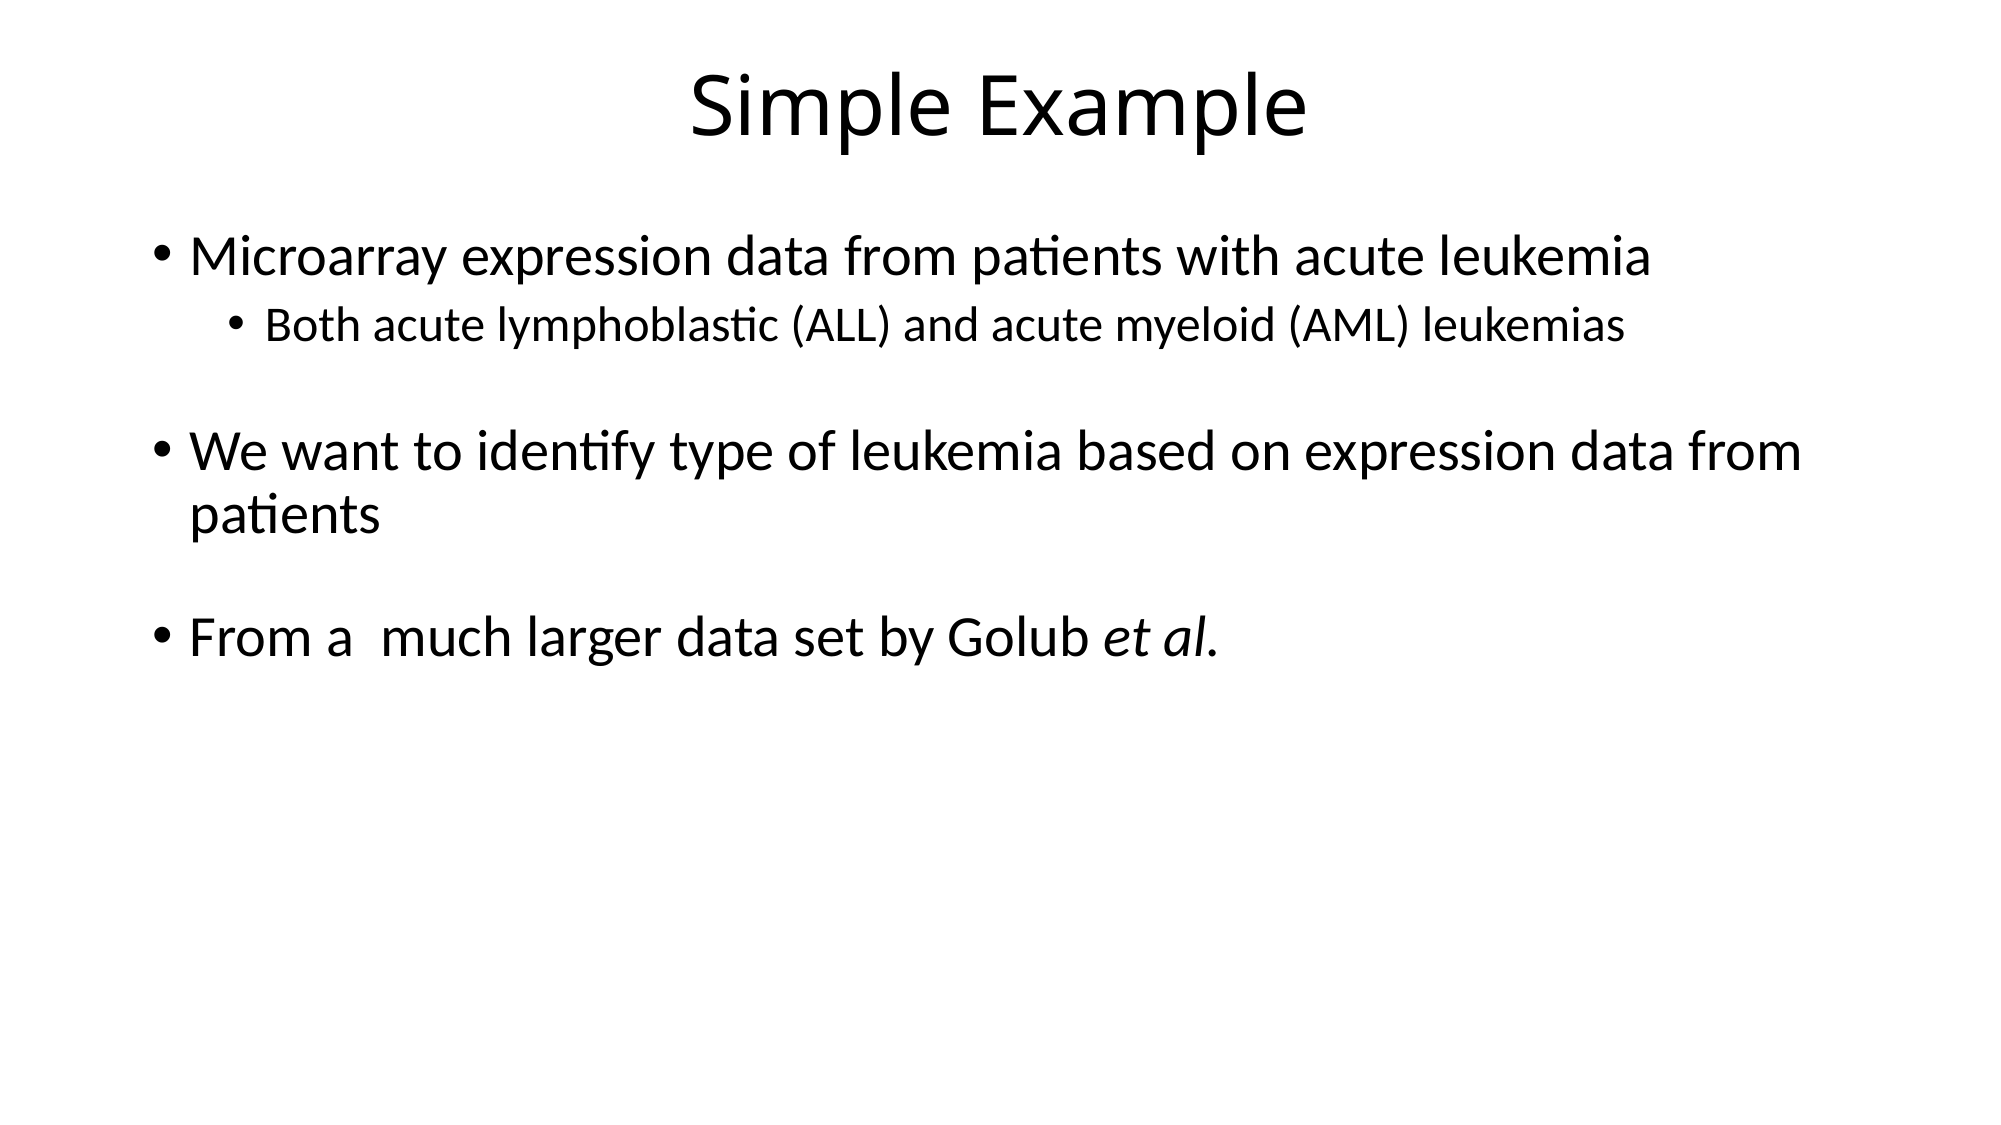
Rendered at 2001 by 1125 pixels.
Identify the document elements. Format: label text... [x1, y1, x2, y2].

title Simple Example [137, 0, 1863, 217]
list Microarray expression data from patients with acute leukemia Both acute lymphoblastic (ALL) and acute myeloid (AML) leukemias We want to identify type of leukemia based on expression data from patients From a much larger data set by Golub et al. [137, 217, 1863, 1014]
